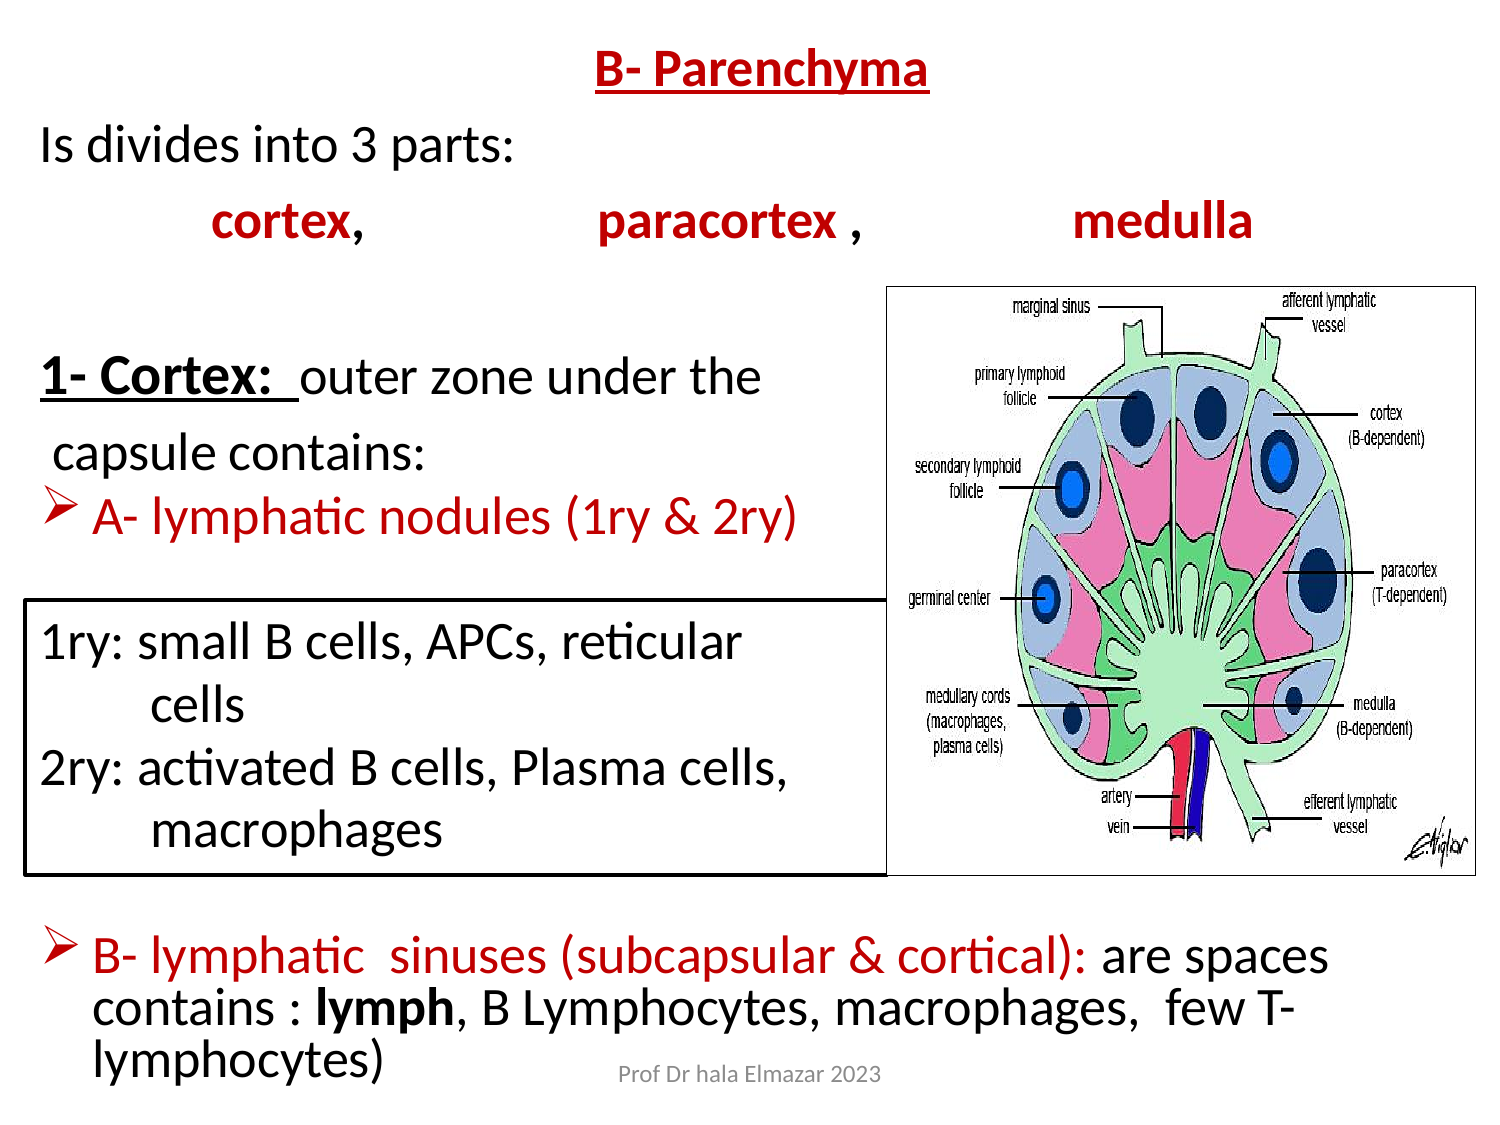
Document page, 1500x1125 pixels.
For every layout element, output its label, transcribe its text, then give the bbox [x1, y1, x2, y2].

footer Prof Dr hala Elmazar 2023 [512, 1042, 988, 1103]
picture [887, 287, 1476, 876]
list B- Parenchyma Is divides into 3 parts: cortex, paracortex , medulla 1- Cortex: outer zone under the capsule contains: A- lymphatic nodules (1ry & 2ry) 1ry: small B cells, APCs, reticular cells 2ry: activated B cells, Plasma cells, macrophages B- lymphatic sinuses (subcapsular & cortical): are spaces contains : lymph, B Lymphocytes, macrophages, few T-lymphocytes) [24, 24, 1500, 1103]
text_box [23, 598, 882, 877]
